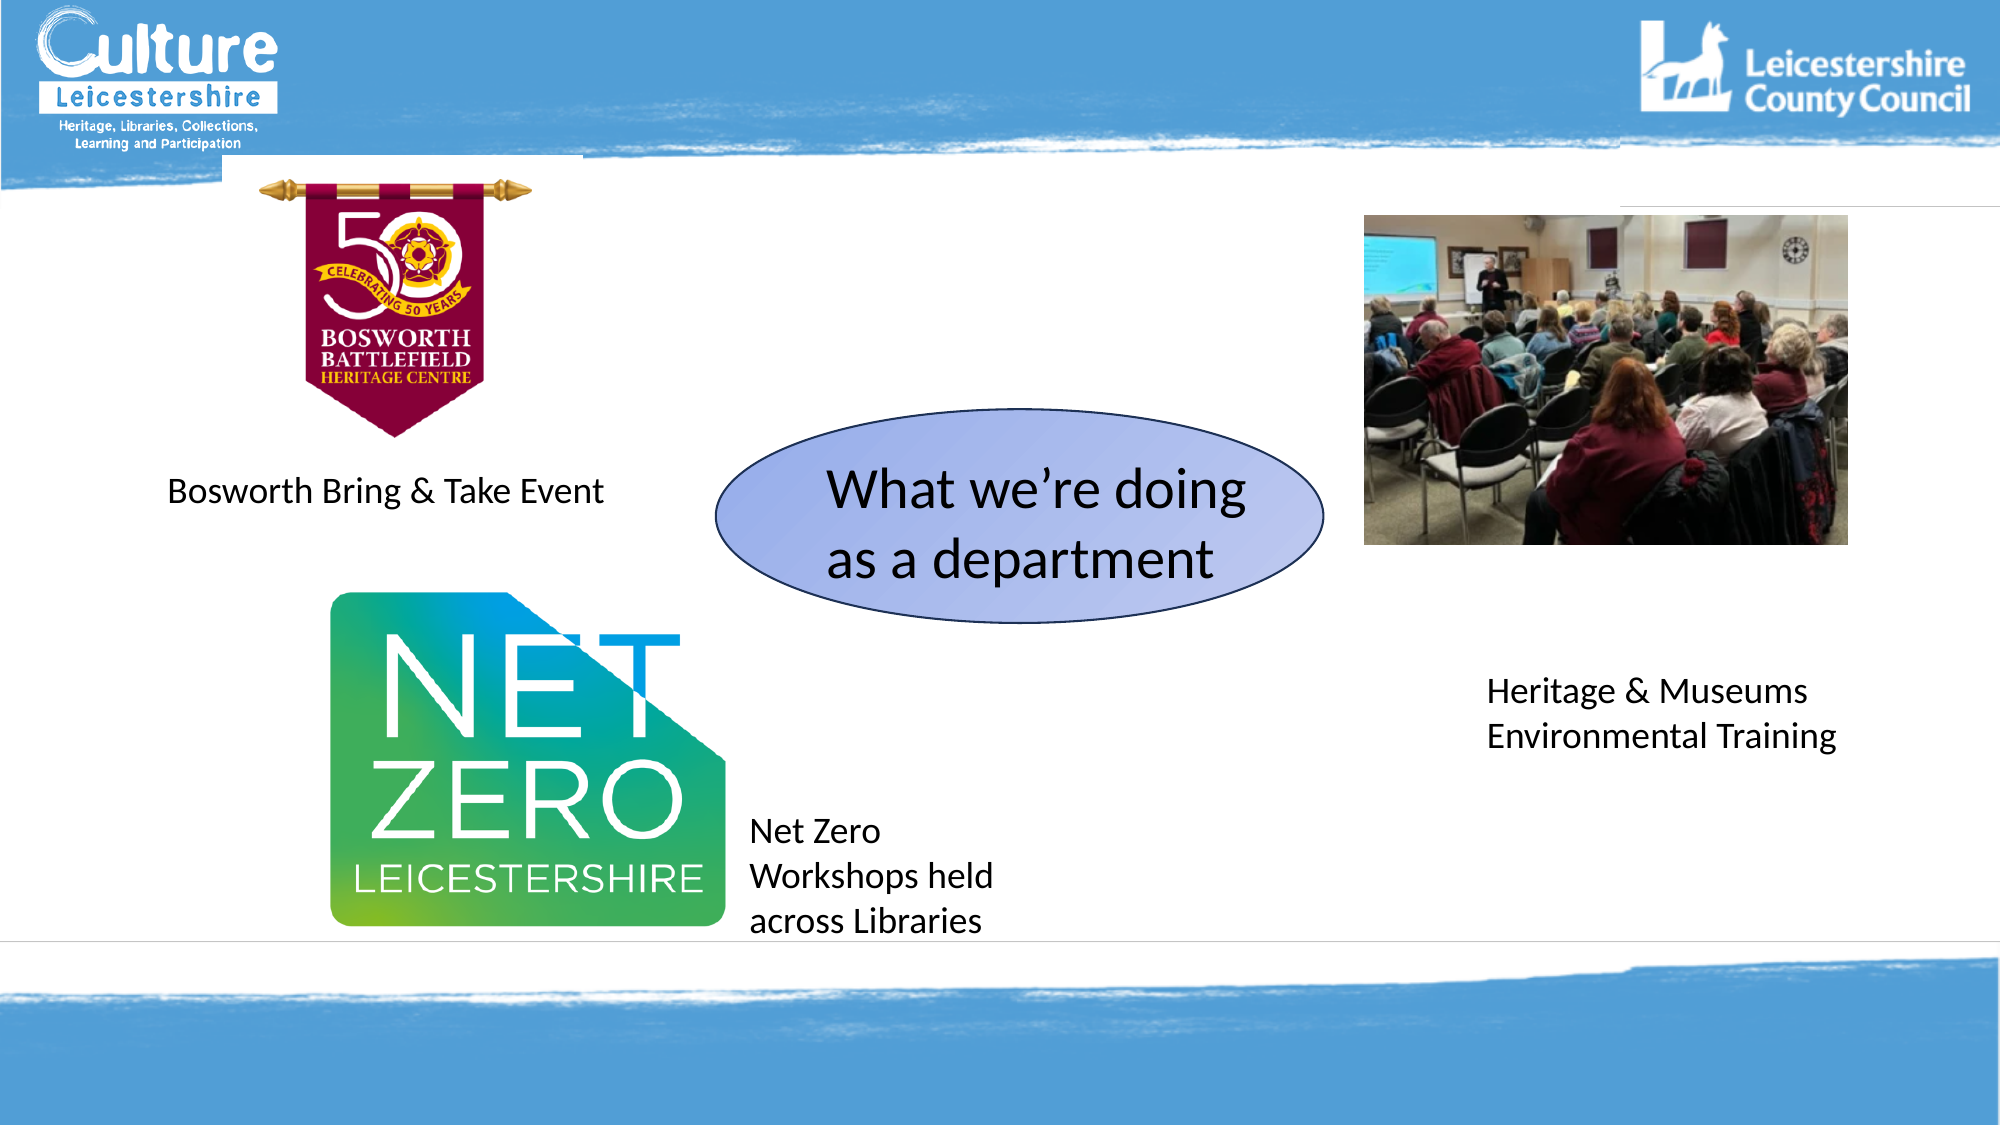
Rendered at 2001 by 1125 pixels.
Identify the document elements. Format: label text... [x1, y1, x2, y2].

text_box Net Zero Workshops held across Libraries [734, 798, 1062, 949]
picture [0, 0, 2000, 1125]
text_box [1285, 462, 1325, 570]
text_box Bosworth Bring & Take Event [152, 458, 628, 519]
picture [33, 3, 280, 153]
text_box [820, 598, 1219, 625]
text_box [714, 408, 1242, 596]
text_box Heritage & Museums Environmental Training [1472, 658, 1906, 764]
title [249, 184, 1750, 576]
text_box What we’re doing as a department [812, 442, 1285, 598]
